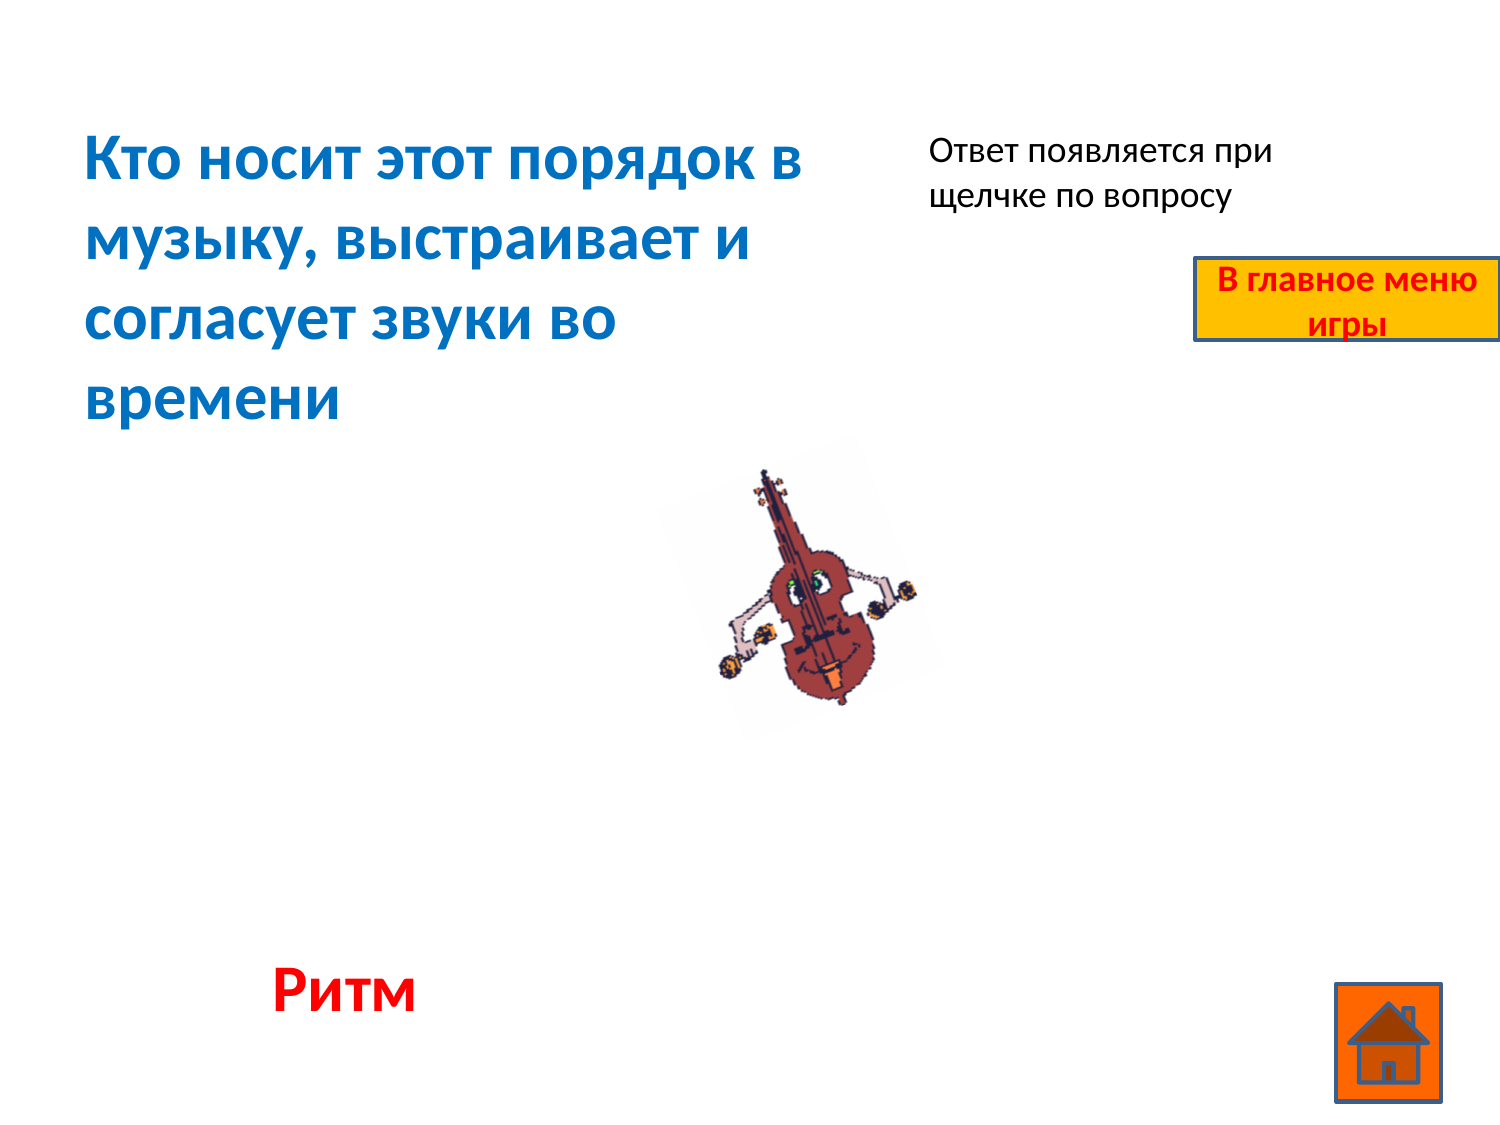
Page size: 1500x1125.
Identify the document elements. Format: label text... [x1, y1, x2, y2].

text_box Ответ появляется при щелчке по вопросу [913, 117, 1407, 222]
text_box Кто носит этот порядок в музыку, выстраивает и согласует звуки во времени [70, 105, 879, 440]
text_box Ритм [257, 937, 692, 1033]
text_box В главное меню игры [1193, 256, 1500, 342]
picture [658, 435, 944, 742]
text_box [1334, 982, 1443, 1104]
